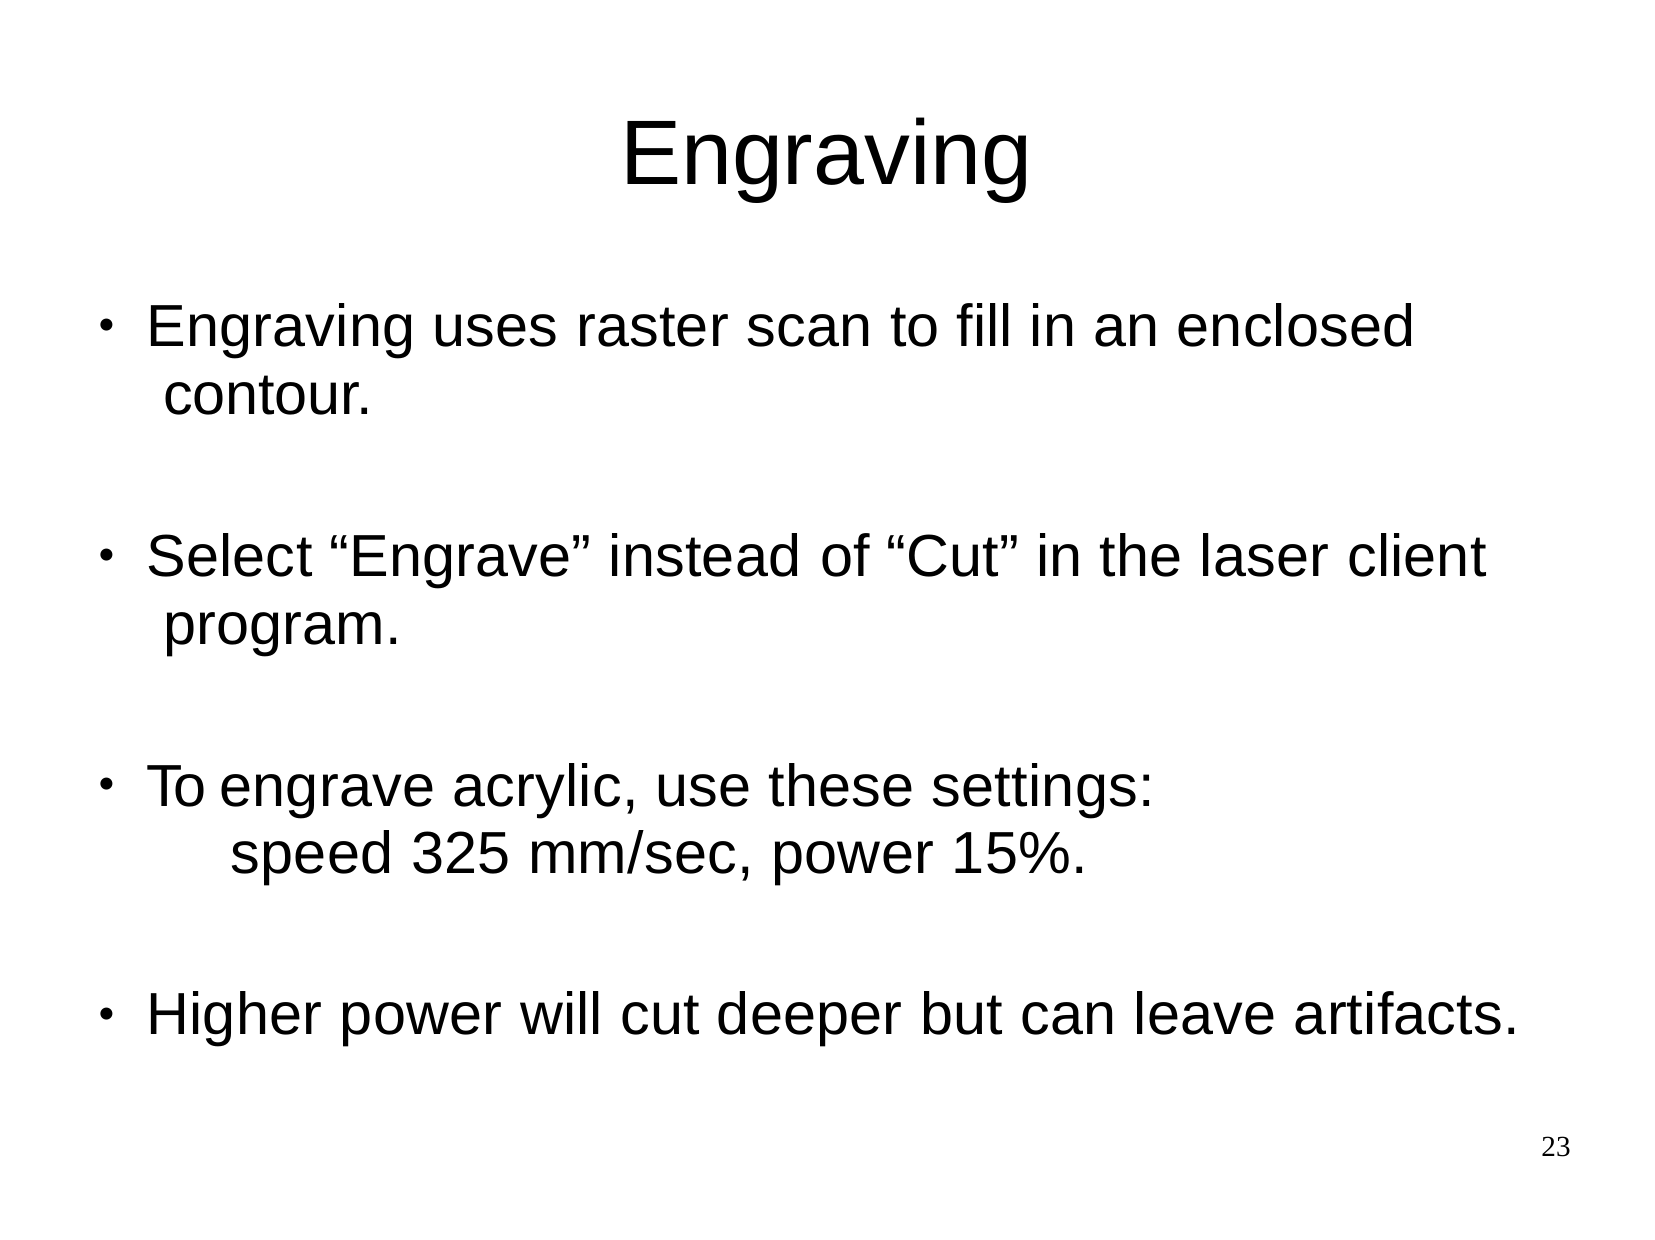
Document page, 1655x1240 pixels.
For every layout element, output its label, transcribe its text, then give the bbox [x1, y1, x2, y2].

text_box To engrave acrylic, use these settings: speed 325 mm/sec, power 15%. [144, 750, 1170, 886]
text_box ● [96, 995, 122, 1027]
text_box 23 [1539, 1127, 1573, 1162]
title Engraving [618, 93, 1035, 290]
text_box ● [96, 765, 122, 798]
text_box ● [96, 536, 122, 568]
text_box Higher power will cut deeper but can leave artifacts. [144, 974, 1527, 1047]
text_box ● [96, 306, 122, 338]
text_box Select “Engrave” instead of “Cut” in the laser client program. [144, 520, 1494, 657]
text_box Engraving uses raster scan to fill in an enclosed contour. [144, 290, 1424, 427]
